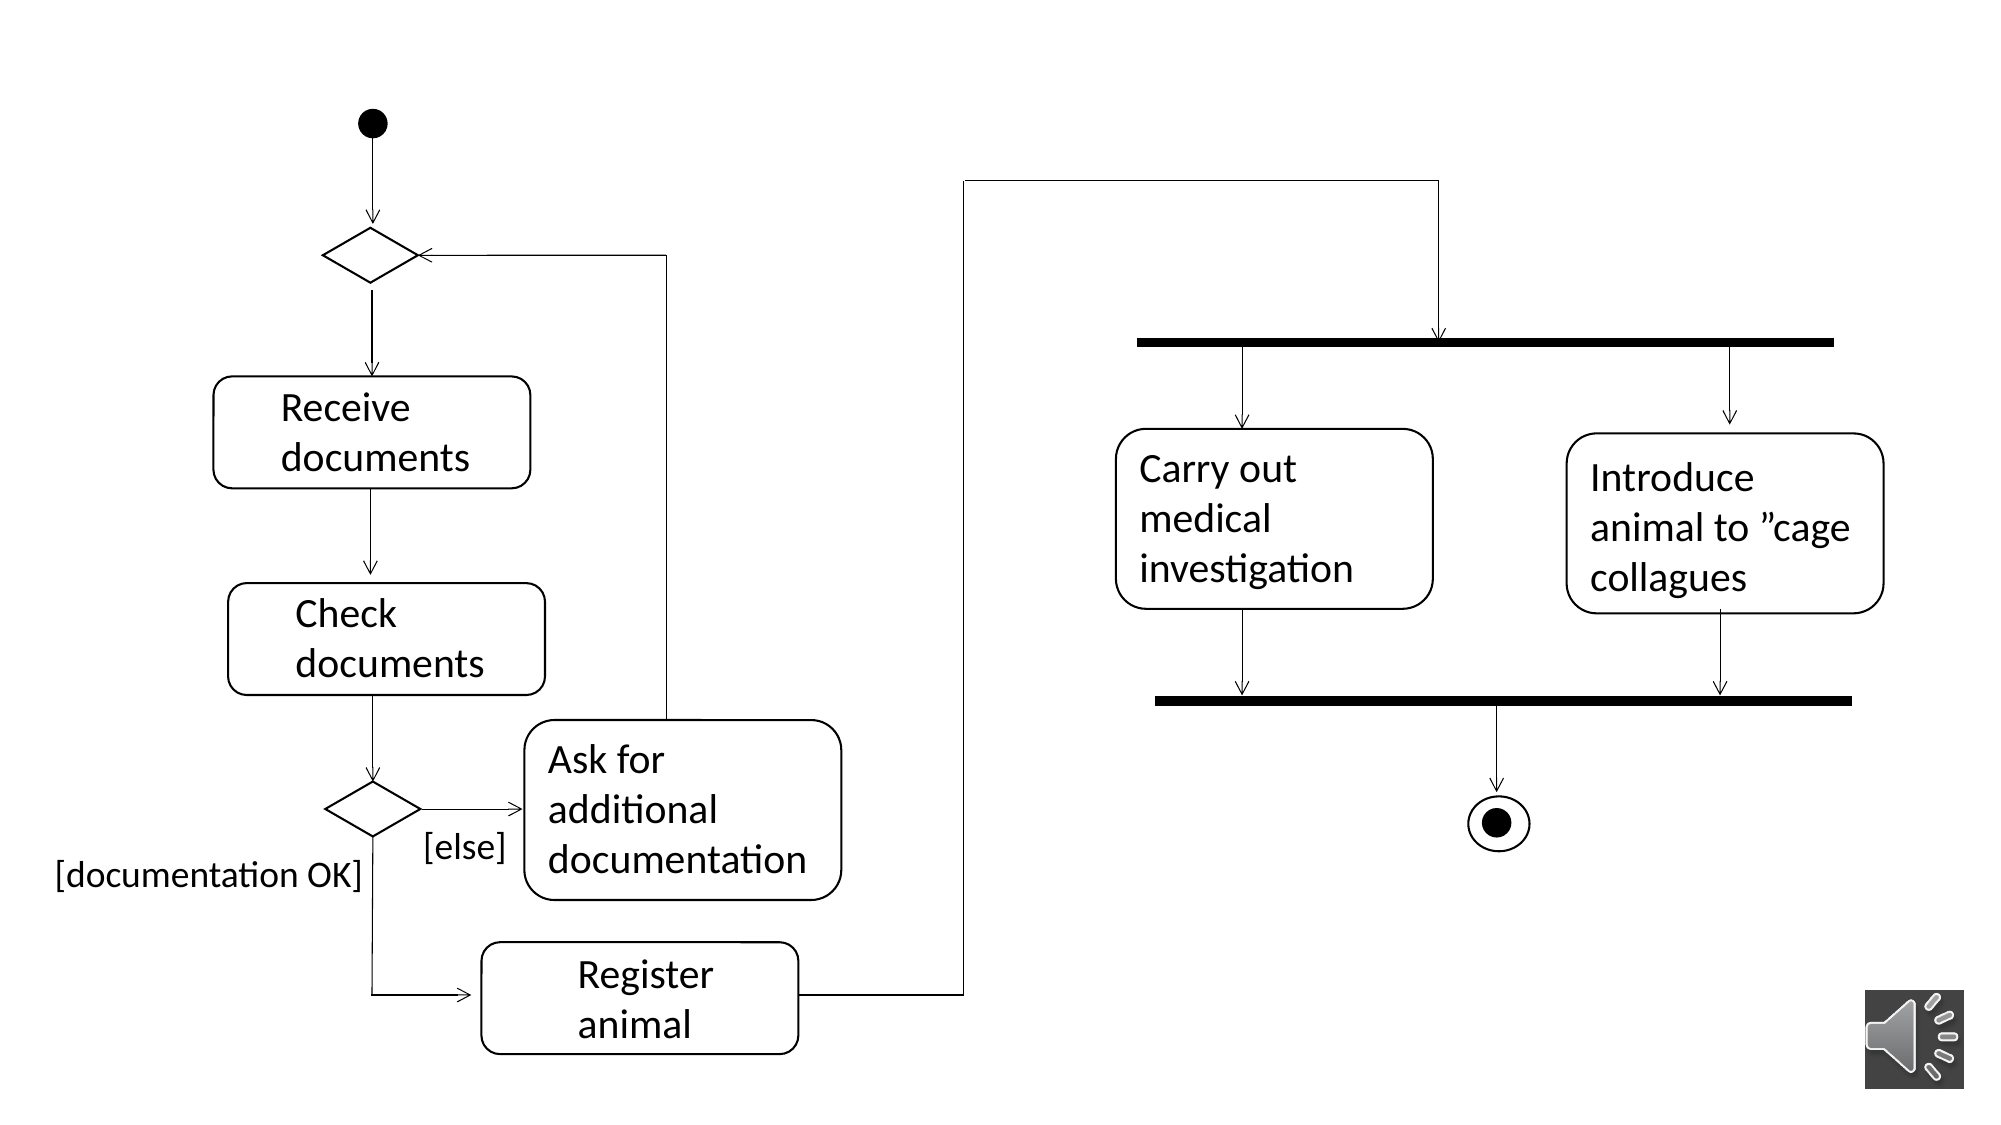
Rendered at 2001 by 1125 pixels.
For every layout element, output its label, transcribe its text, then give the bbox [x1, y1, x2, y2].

text_box [1565, 432, 1876, 606]
text_box Register animal [563, 938, 794, 1054]
text_box [537, 718, 829, 724]
text_box [227, 582, 372, 697]
text_box [480, 941, 787, 1056]
text_box [1114, 436, 1427, 610]
text_box Check documents [280, 578, 590, 694]
text_box Receive documents [266, 372, 575, 487]
text_box [documentation OK] [39, 842, 371, 902]
picture [1864, 989, 1965, 1090]
text_box [else] [408, 814, 522, 875]
text_box [1467, 795, 1531, 853]
text_box [1481, 808, 1512, 838]
text_box [1576, 607, 1874, 615]
text_box Introduce animal to ”cage collagues [1575, 442, 1885, 607]
text_box [358, 108, 388, 139]
text_box [323, 780, 422, 837]
text_box [212, 375, 521, 490]
text_box [documentation OK] [373, 842, 379, 902]
text_box [794, 947, 800, 1049]
text_box [523, 727, 835, 902]
text_box [1128, 427, 1420, 433]
text_box [320, 226, 419, 284]
text_box Carry out medical investigation [1124, 433, 1434, 599]
text_box Ask for additional documentation [533, 724, 842, 890]
